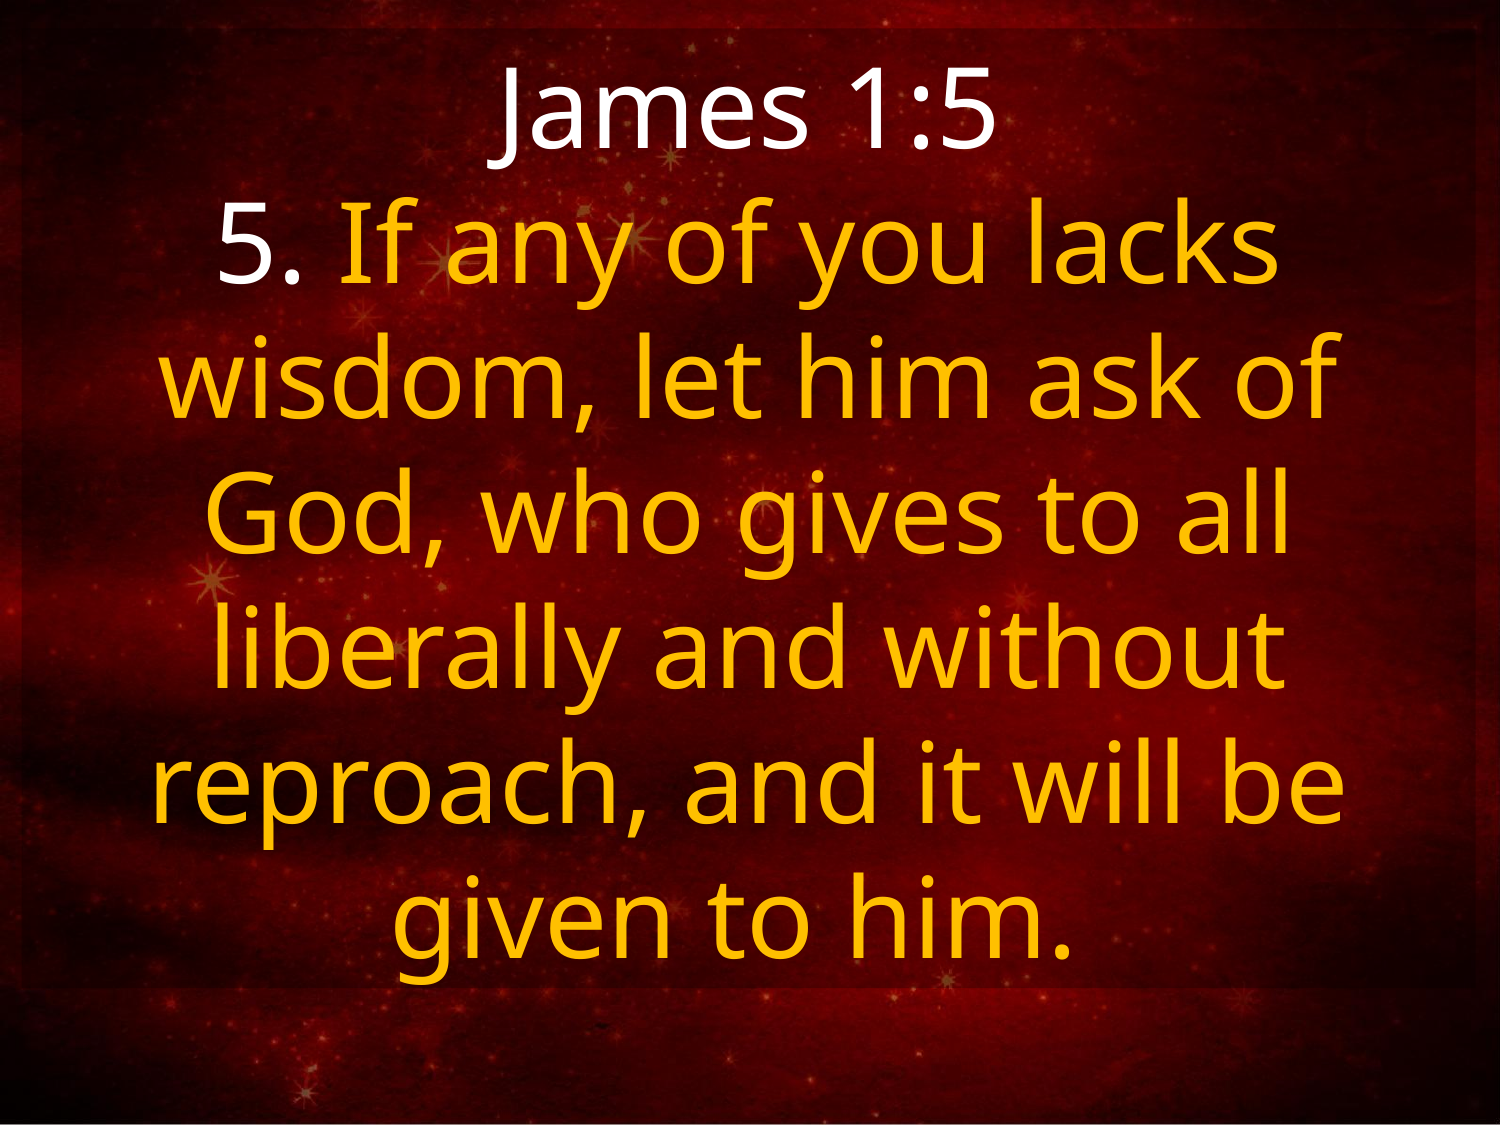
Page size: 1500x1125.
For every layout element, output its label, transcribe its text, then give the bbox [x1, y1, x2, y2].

picture [0, 0, 1500, 1125]
text_box James 1:5 5. If any of you lacks wisdom, let him ask of God, who gives to all liberally and without reproach, and it will be given to him. [21, 28, 1476, 989]
